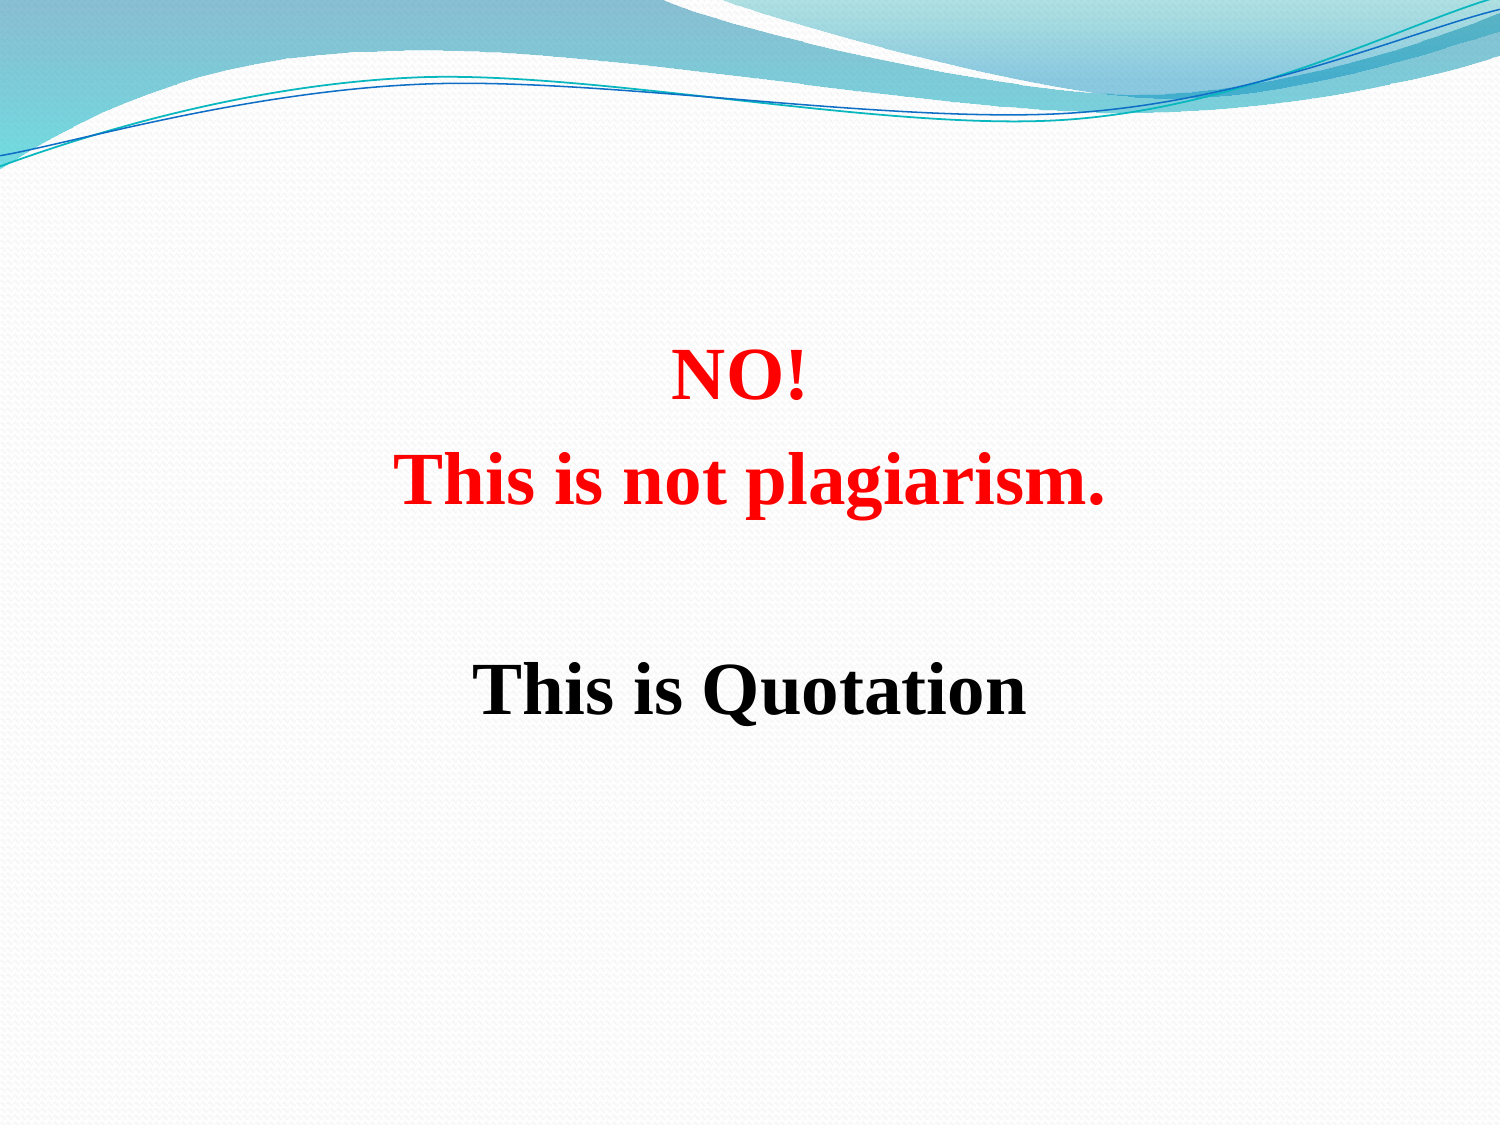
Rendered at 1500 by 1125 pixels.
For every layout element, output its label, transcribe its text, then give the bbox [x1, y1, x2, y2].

list NO! This is not plagiarism. This is Quotation [75, 317, 1425, 1038]
